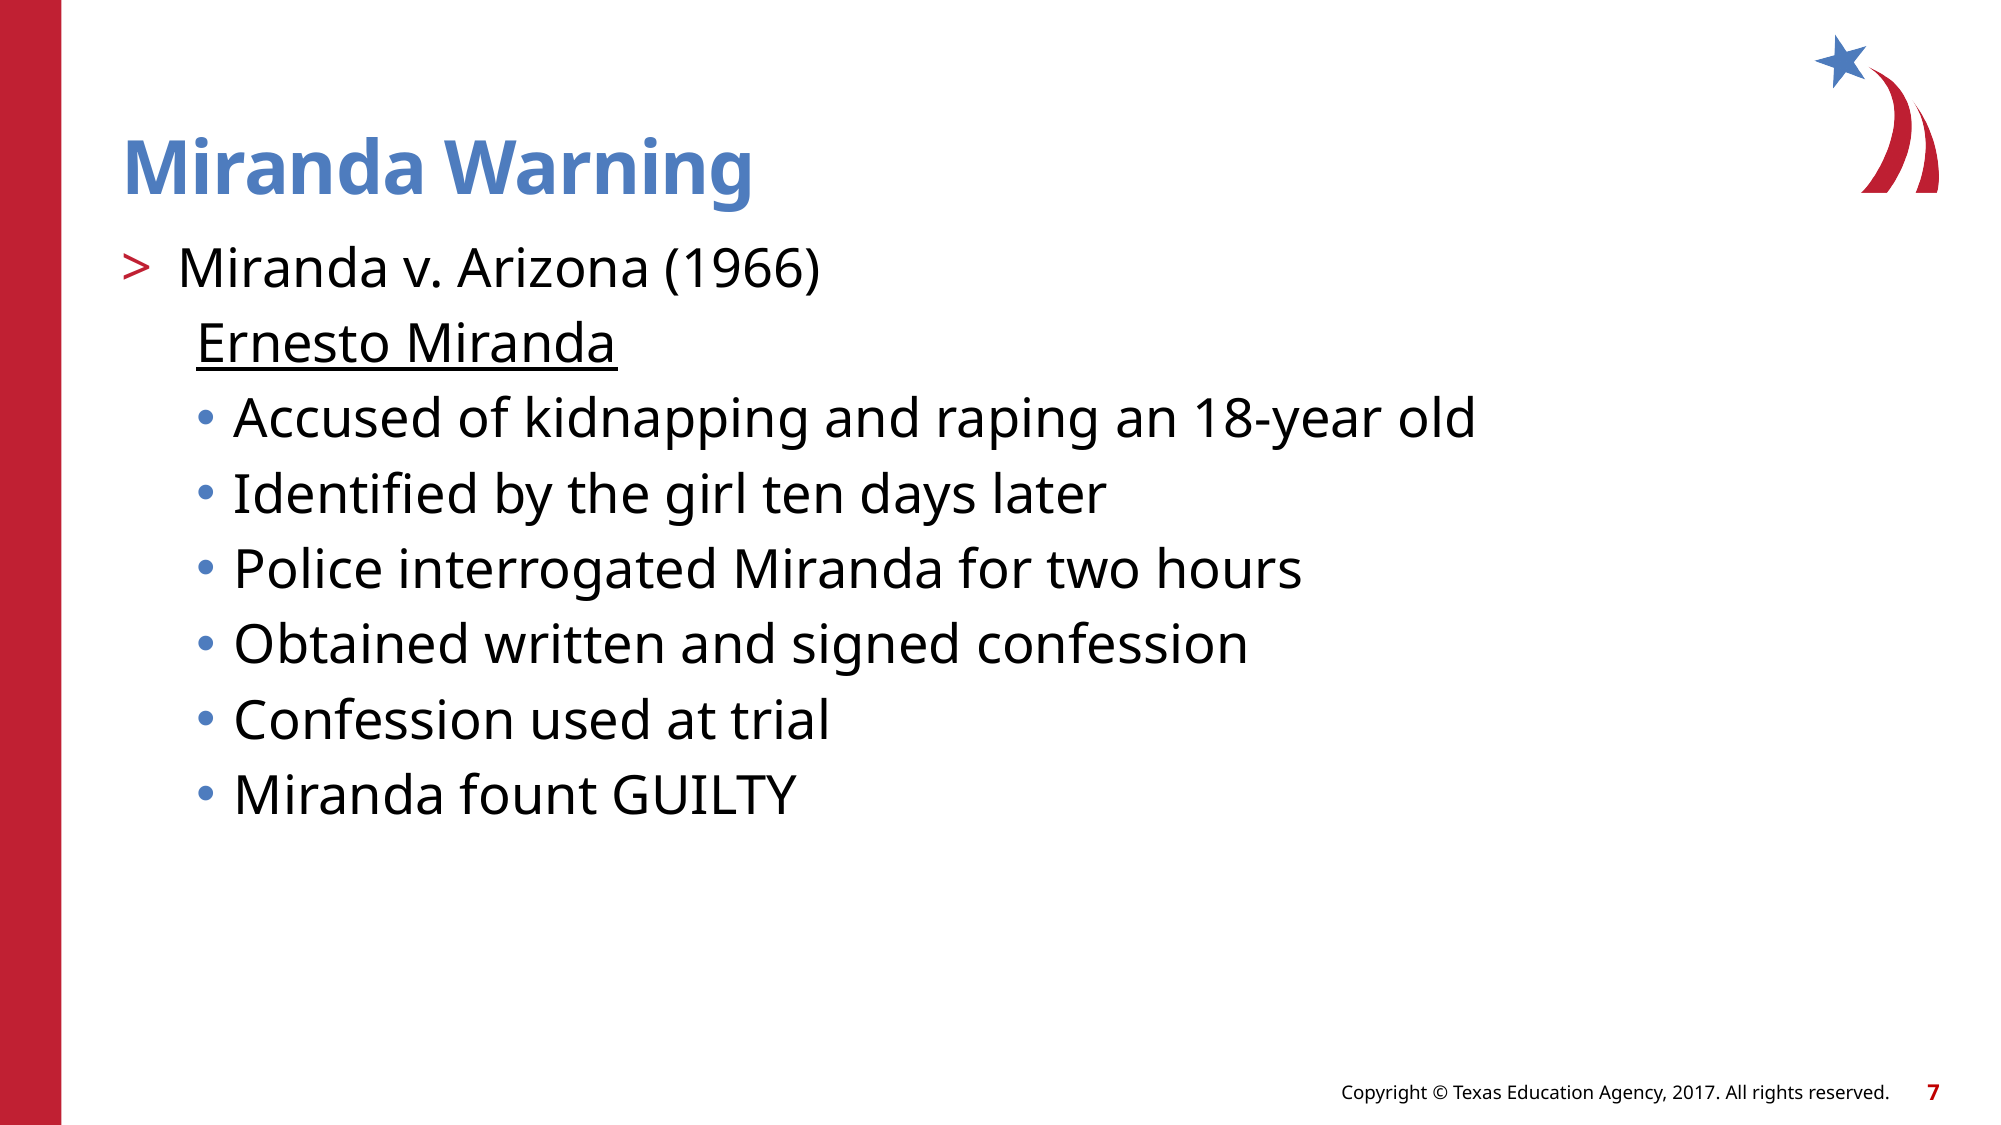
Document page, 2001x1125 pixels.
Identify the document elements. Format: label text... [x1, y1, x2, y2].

title Miranda Warning [121, 66, 1772, 211]
picture [1814, 34, 1939, 193]
list Miranda v. Arizona (1966) Ernesto Miranda Accused of kidnapping and raping an 18-year old Identified by the girl ten days later Police interrogated Miranda for two hours Obtained written and signed confession Confession used at trial Miranda fount GUILTY [121, 233, 1936, 1010]
